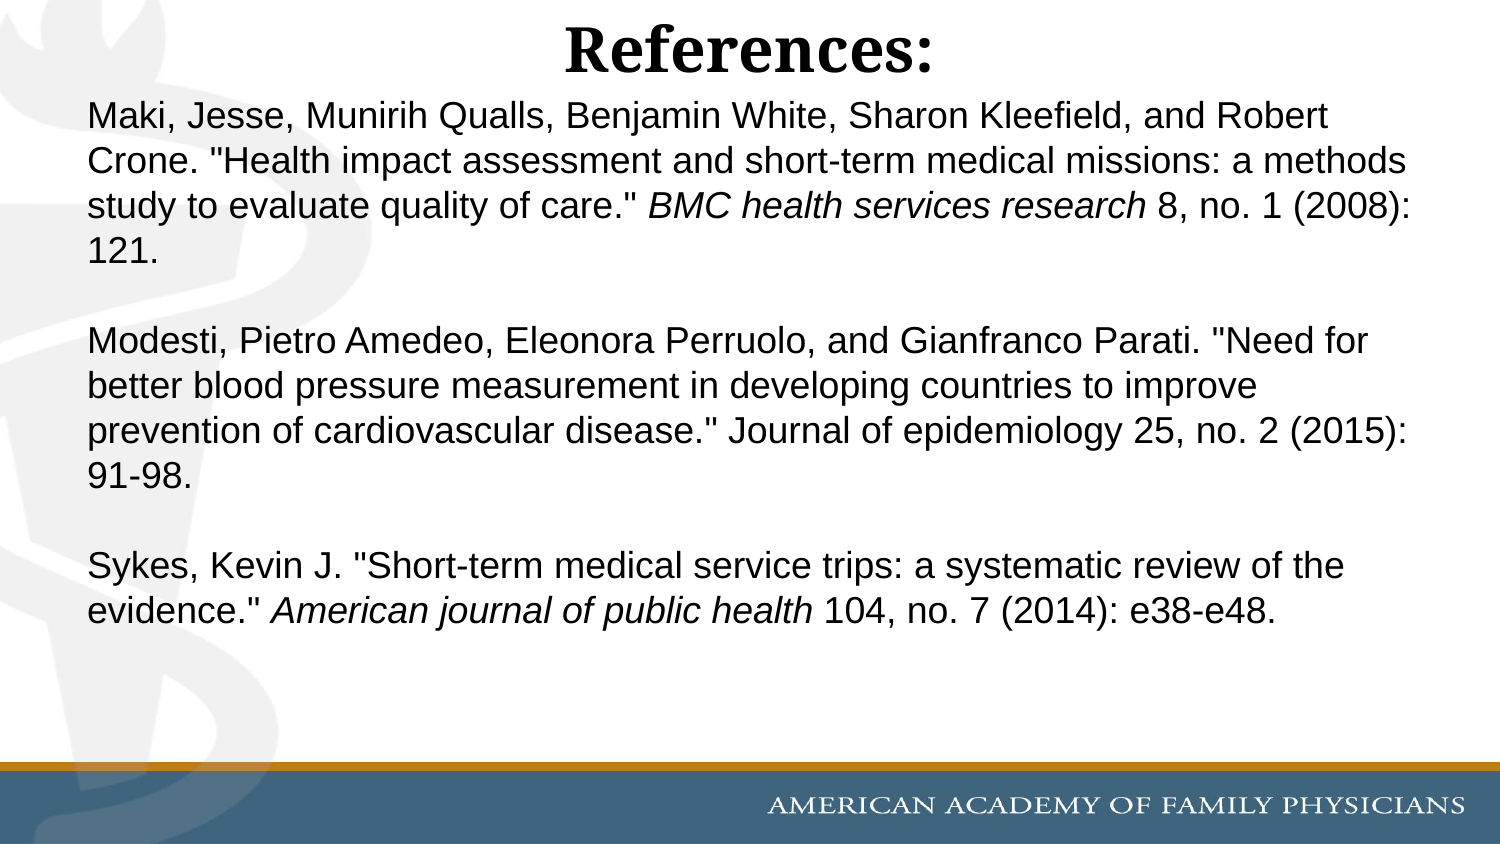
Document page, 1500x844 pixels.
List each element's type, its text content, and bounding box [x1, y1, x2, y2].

list Maki, Jesse, Munirih Qualls, Benjamin White, Sharon Kleefield, and Robert Crone. "Health impact assessment and short-term medical missions: a methods study to evaluate quality of care." BMC health services research 8, no. 1 (2008): 121. Modesti, Pietro Amedeo, Eleonora Perruolo, and Gianfranco Parati. "Need for better blood pressure measurement in developing countries to improve prevention of cardiovascular disease." Journal of epidemiology 25, no. 2 (2015): 91-98. Sykes, Kevin J. "Short-term medical service trips: a systematic review of the evidence." American journal of public health 104, no. 7 (2014): e38-e48. [75, 79, 1428, 640]
title References: [51, 0, 1449, 94]
picture [0, 0, 1500, 844]
